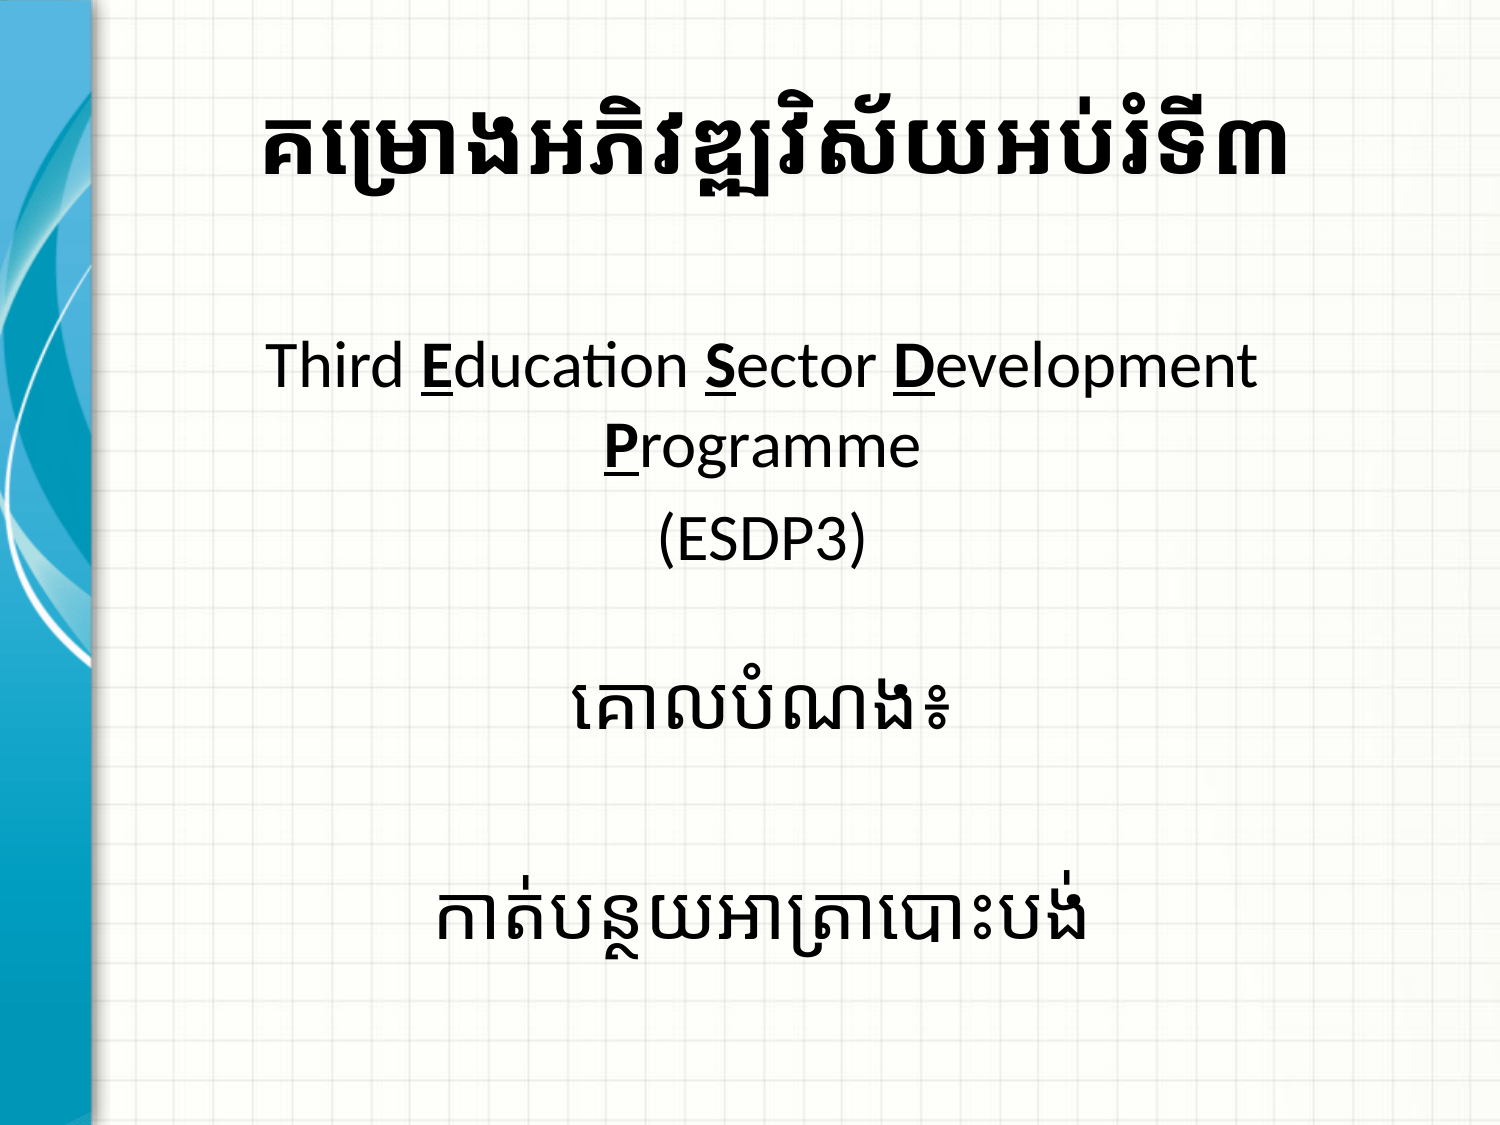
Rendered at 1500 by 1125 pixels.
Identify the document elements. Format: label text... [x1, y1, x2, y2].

picture [0, 0, 1500, 1125]
list Third Education Sector Development Programme (ESDP3) គោលបំណង៖ កាត់បន្ថយអាត្រាបោះបង់ [99, 249, 1500, 1068]
title គម្រោងអភិវឌ្ឍវិស័យអប់រំទី៣ [125, 44, 1450, 232]
